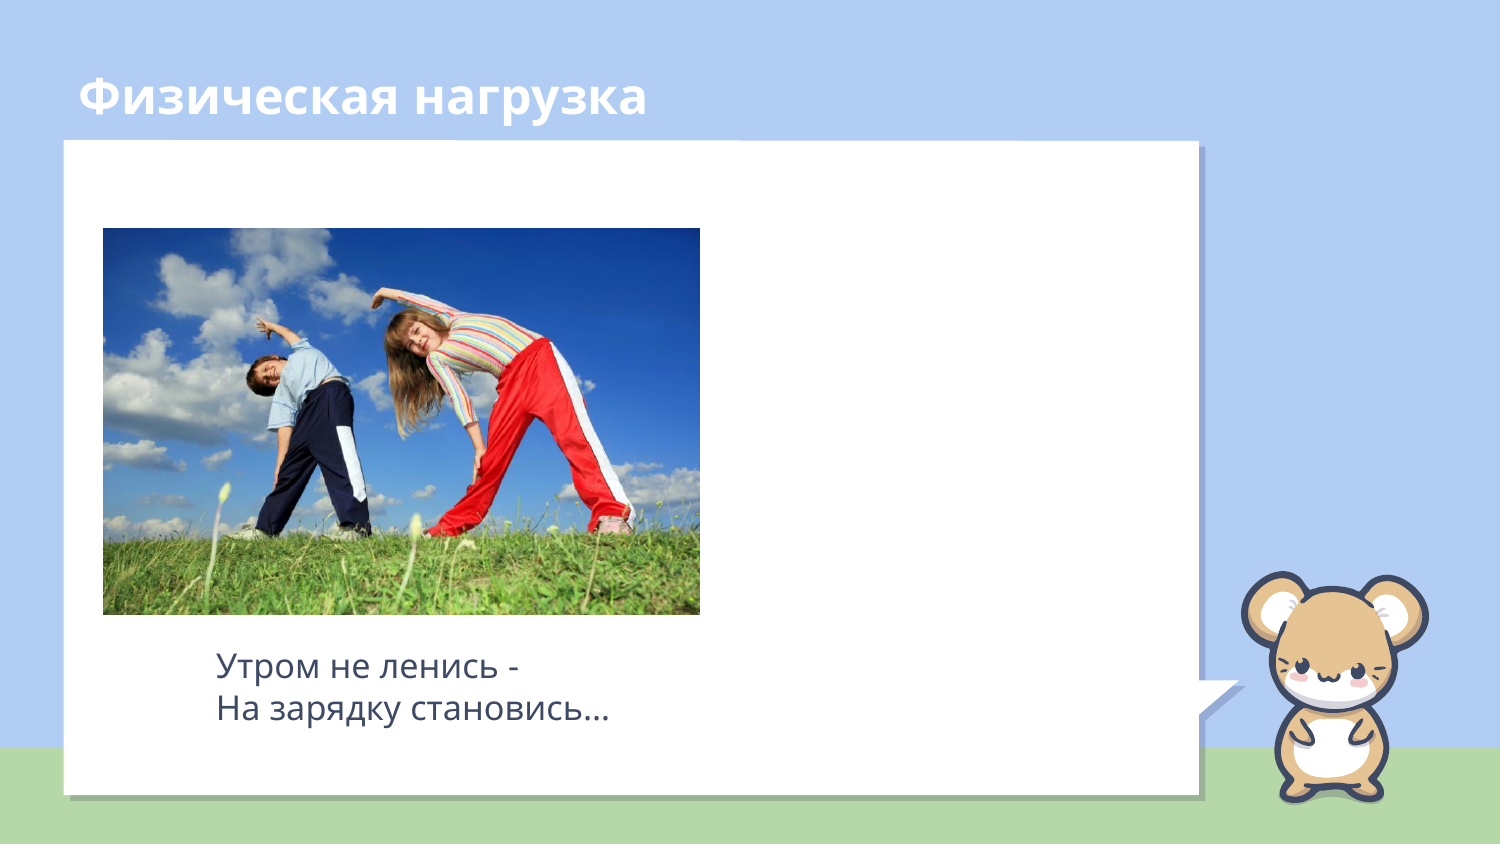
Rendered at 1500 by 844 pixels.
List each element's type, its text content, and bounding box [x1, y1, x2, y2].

title Физическая нагрузка [63, 0, 1200, 141]
text_box Утром не ленись - На зарядку становись… [200, 629, 626, 747]
picture [103, 228, 701, 615]
